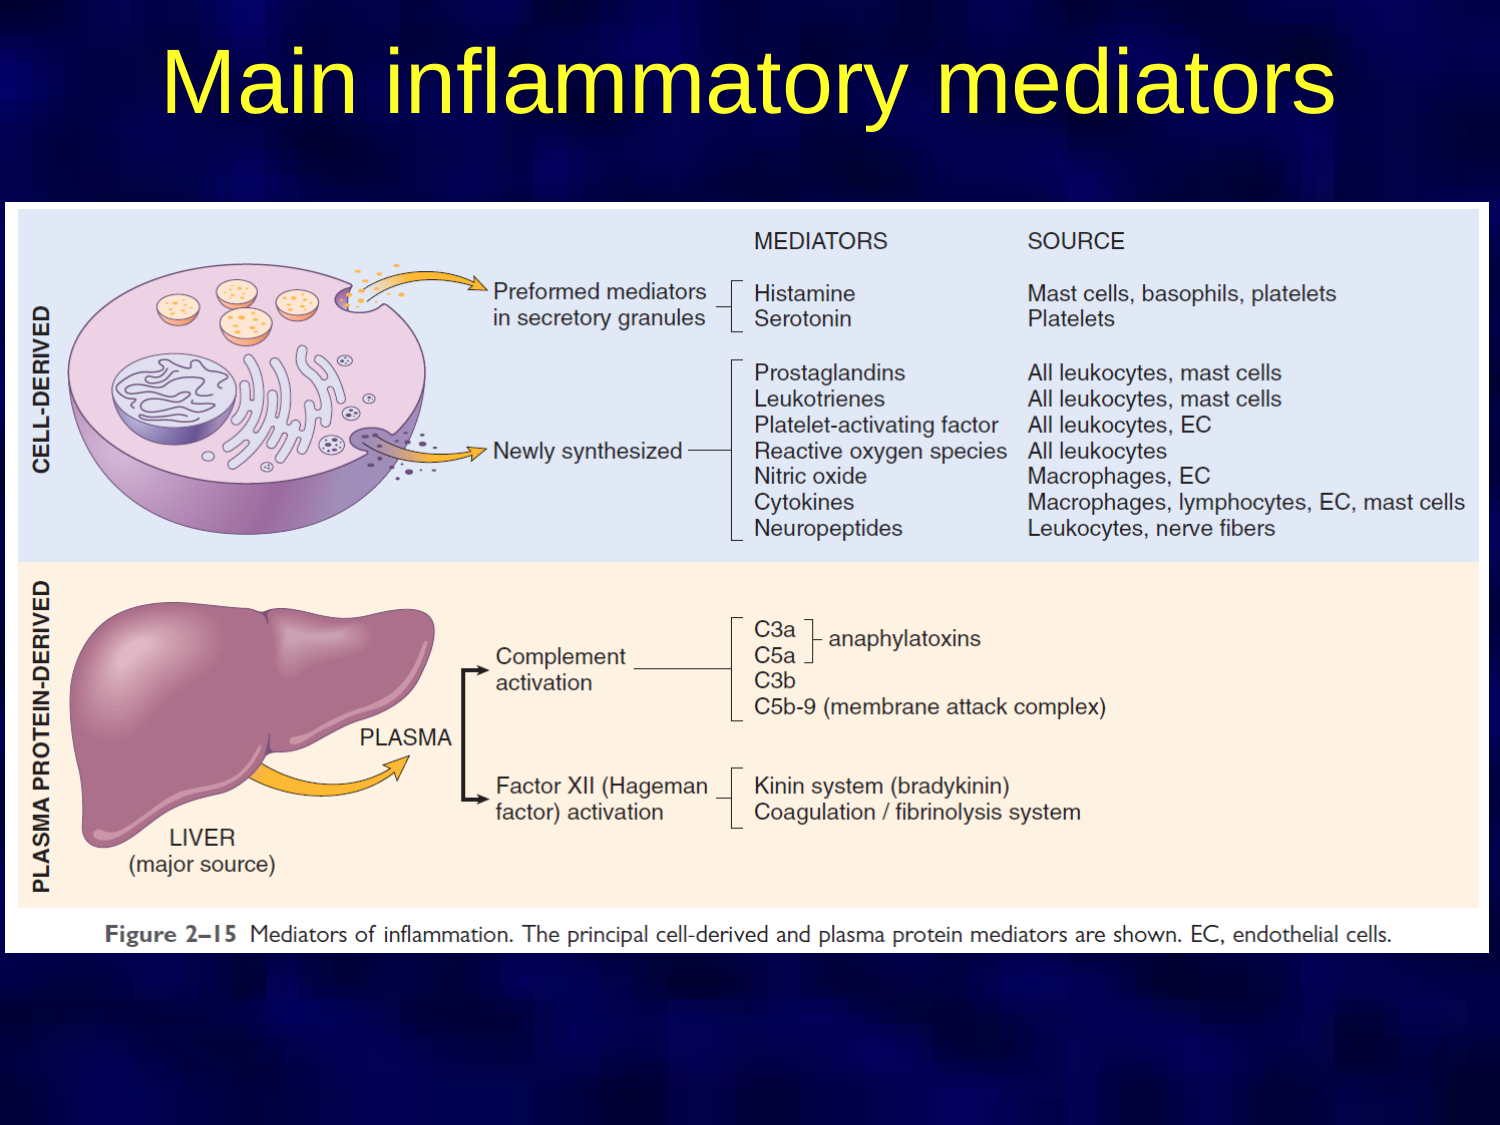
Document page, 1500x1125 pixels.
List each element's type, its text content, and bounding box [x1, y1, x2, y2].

picture [0, 0, 1500, 1125]
title Main inflammatory mediators [110, 0, 1390, 172]
